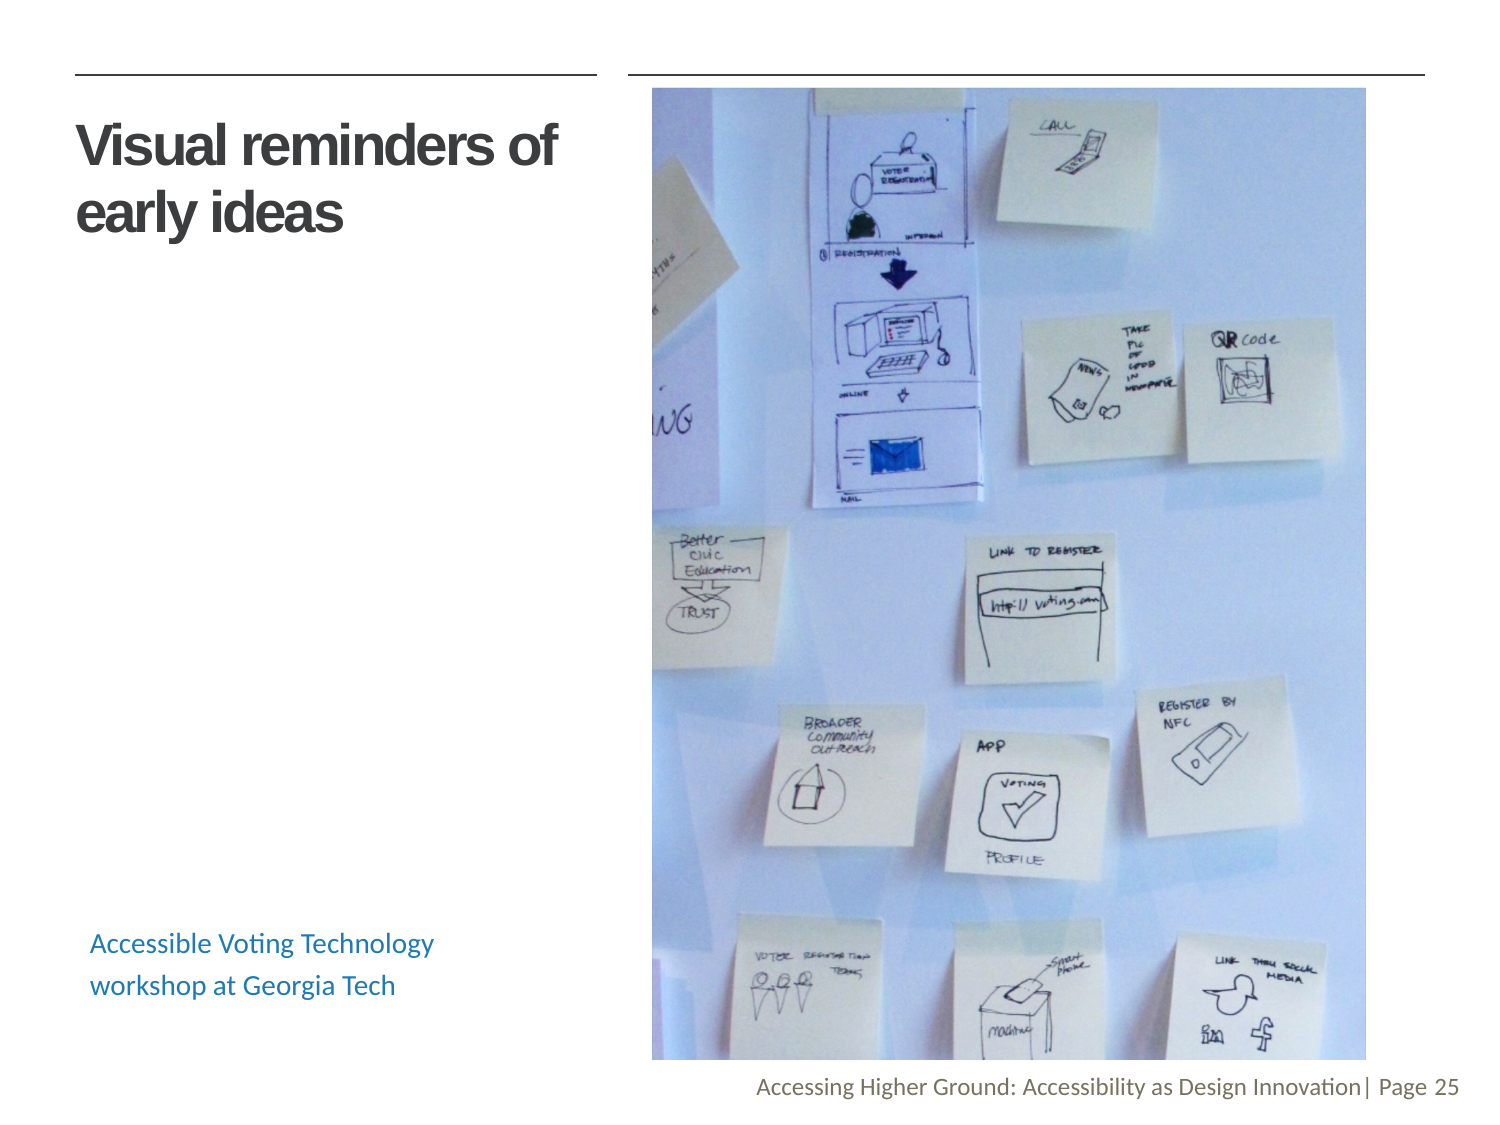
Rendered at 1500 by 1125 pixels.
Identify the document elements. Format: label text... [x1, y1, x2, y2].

picture [521, 89, 1495, 1060]
title Visual reminders of early ideas [75, 112, 597, 314]
text_box Accessible Voting Technology workshop at Georgia Tech [75, 910, 456, 1014]
